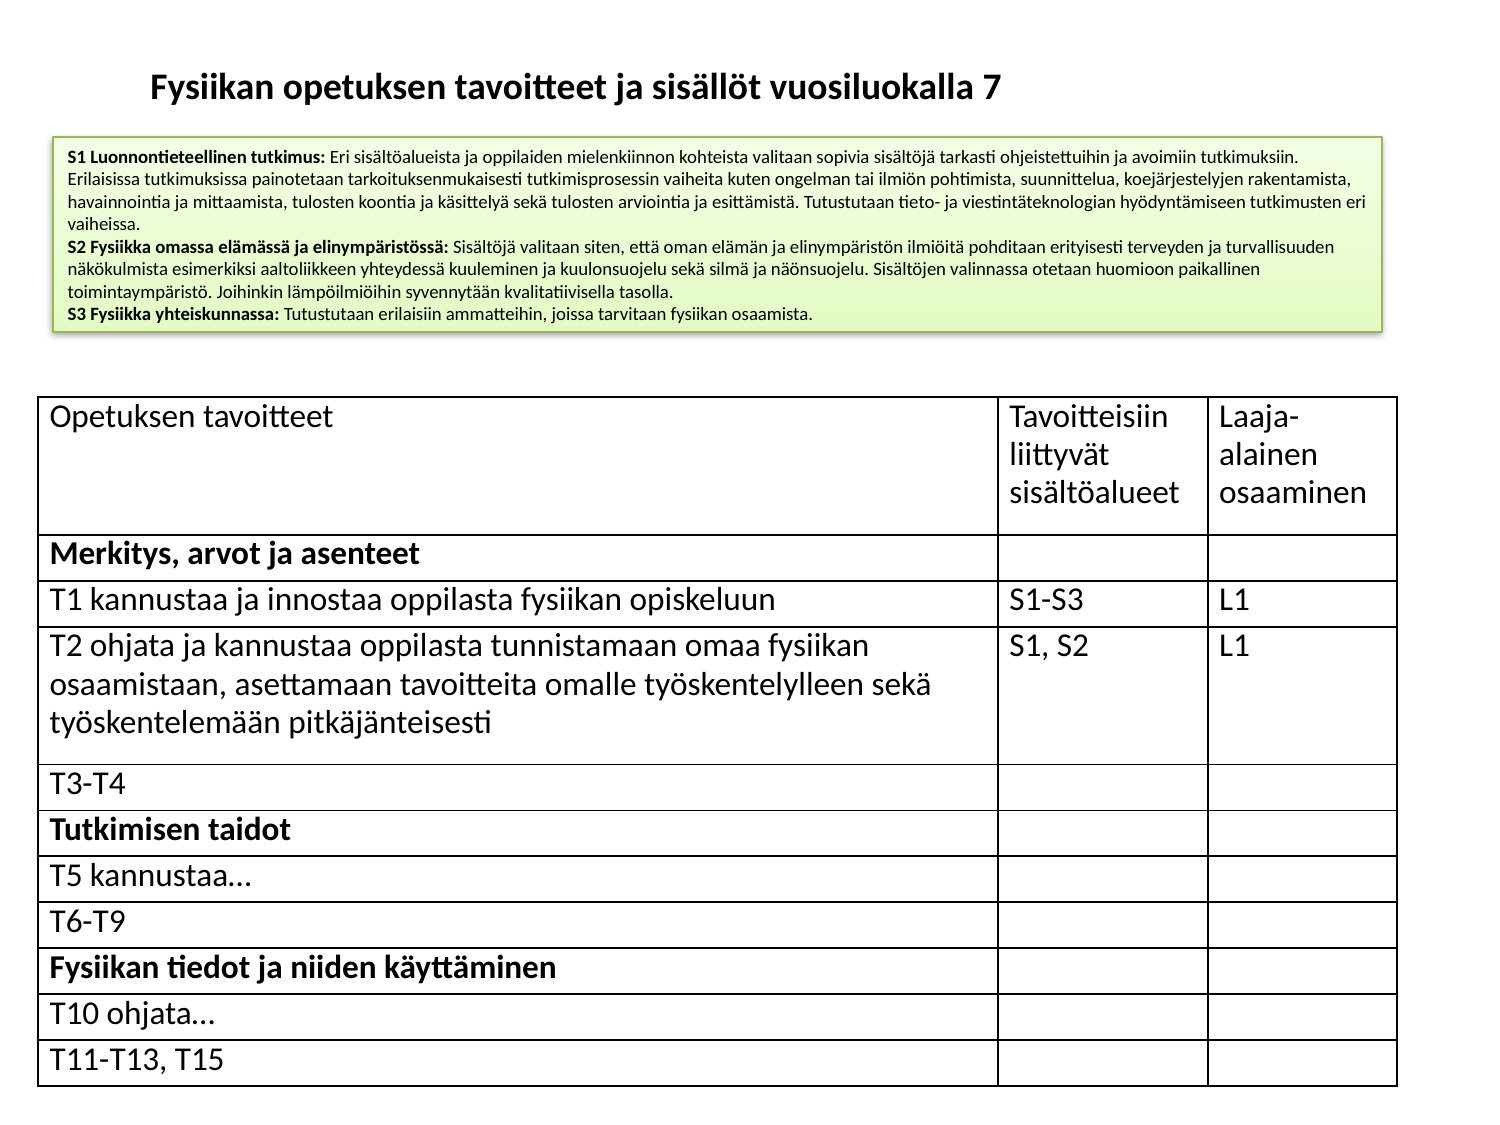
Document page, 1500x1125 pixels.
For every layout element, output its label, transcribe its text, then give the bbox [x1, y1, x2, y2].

table_cell T5 kannustaa… [39, 857, 997, 901]
table_cell T1 kannustaa ja innostaa oppilasta fysiikan opiskeluun [39, 582, 997, 626]
table_cell [999, 811, 1207, 855]
table_cell [999, 949, 1207, 993]
table_cell [999, 765, 1207, 810]
table_cell T10 ohjata… [39, 995, 997, 1039]
table_cell [1209, 765, 1396, 810]
table_header Tavoitteisiin liittyvät sisältöalueet [999, 398, 1207, 534]
table_cell [999, 1041, 1207, 1085]
text_box S1 Luonnontieteellinen tutkimus: Eri sisältöalueista ja oppilaiden mielenkiinnon kohteista valitaan sopivia sisältöjä tarkasti ohjeistettuihin ja avoimiin tutkimuksiin. Erilaisissa tutkimuksissa painotetaan tarkoituksenmukaisesti tutkimisprosessin vaiheita kuten ongelman tai ilmiön pohtimista, suunnittelua, koejärjestelyjen rakentamista, havainnointia ja mittaamista, tulosten koontia ja käsittelyä sekä tulosten arviointia ja esittämistä. Tutustutaan tieto- ja viestintäteknologian hyödyntämiseen tutkimusten eri vaiheissa. S2 Fysiikka omassa elämässä ja elinympäristössä: Sisältöjä valitaan siten, että oman elämän ja elinympäristön ilmiöitä pohditaan erityisesti terveyden ja turvallisuuden näkökulmista esimerkiksi aaltoliikkeen yhteydessä kuuleminen ja kuulonsuojelu sekä silmä ja näönsuojelu. Sisältöjen valinnassa otetaan huomioon paikallinen toimintaympäristö. Joihinkin lämpöilmiöihin syvennytään kvalitatiivisella tasolla. S3 Fysiikka yhteiskunnassa: Tutustutaan erilaisiin ammatteihin, joissa tarvitaan fysiikan osaamista. [52, 136, 1383, 333]
table_header Laaja-alainen osaaminen [1209, 398, 1396, 534]
table_cell [999, 995, 1207, 1039]
table_cell T6-T9 [39, 903, 997, 947]
text_box Fysiikan opetuksen tavoitteet ja sisällöt vuosiluokalla 7 [135, 54, 1282, 115]
table_cell S1-S3 [999, 582, 1207, 626]
table_cell T3-T4 [39, 765, 997, 810]
table_cell T2 ohjata ja kannustaa oppilasta tunnistamaan omaa fysiikan osaamistaan, asettamaan tavoitteita omalle työskentelylleen sekä työskentelemään pitkäjänteisesti [39, 628, 997, 764]
table_cell Merkitys, arvot ja asenteet [39, 536, 997, 580]
table_cell [999, 903, 1207, 947]
table_cell [1209, 903, 1396, 947]
table_cell S1, S2 [999, 628, 1207, 764]
table_cell [999, 857, 1207, 901]
table_cell [1209, 1041, 1396, 1085]
table_cell [1209, 536, 1396, 580]
table_cell [1209, 995, 1396, 1039]
table_cell [999, 536, 1207, 580]
table_cell [1209, 857, 1396, 901]
table_cell [1209, 811, 1396, 855]
table_cell [1209, 949, 1396, 993]
table_cell T11-T13, T15 [39, 1041, 997, 1085]
table_cell Tutkimisen taidot [39, 811, 997, 855]
table_header Opetuksen tavoitteet [39, 398, 997, 534]
table_cell Fysiikan tiedot ja niiden käyttäminen [39, 949, 997, 993]
table_cell L1 [1209, 628, 1396, 764]
table_cell L1 [1209, 582, 1396, 626]
